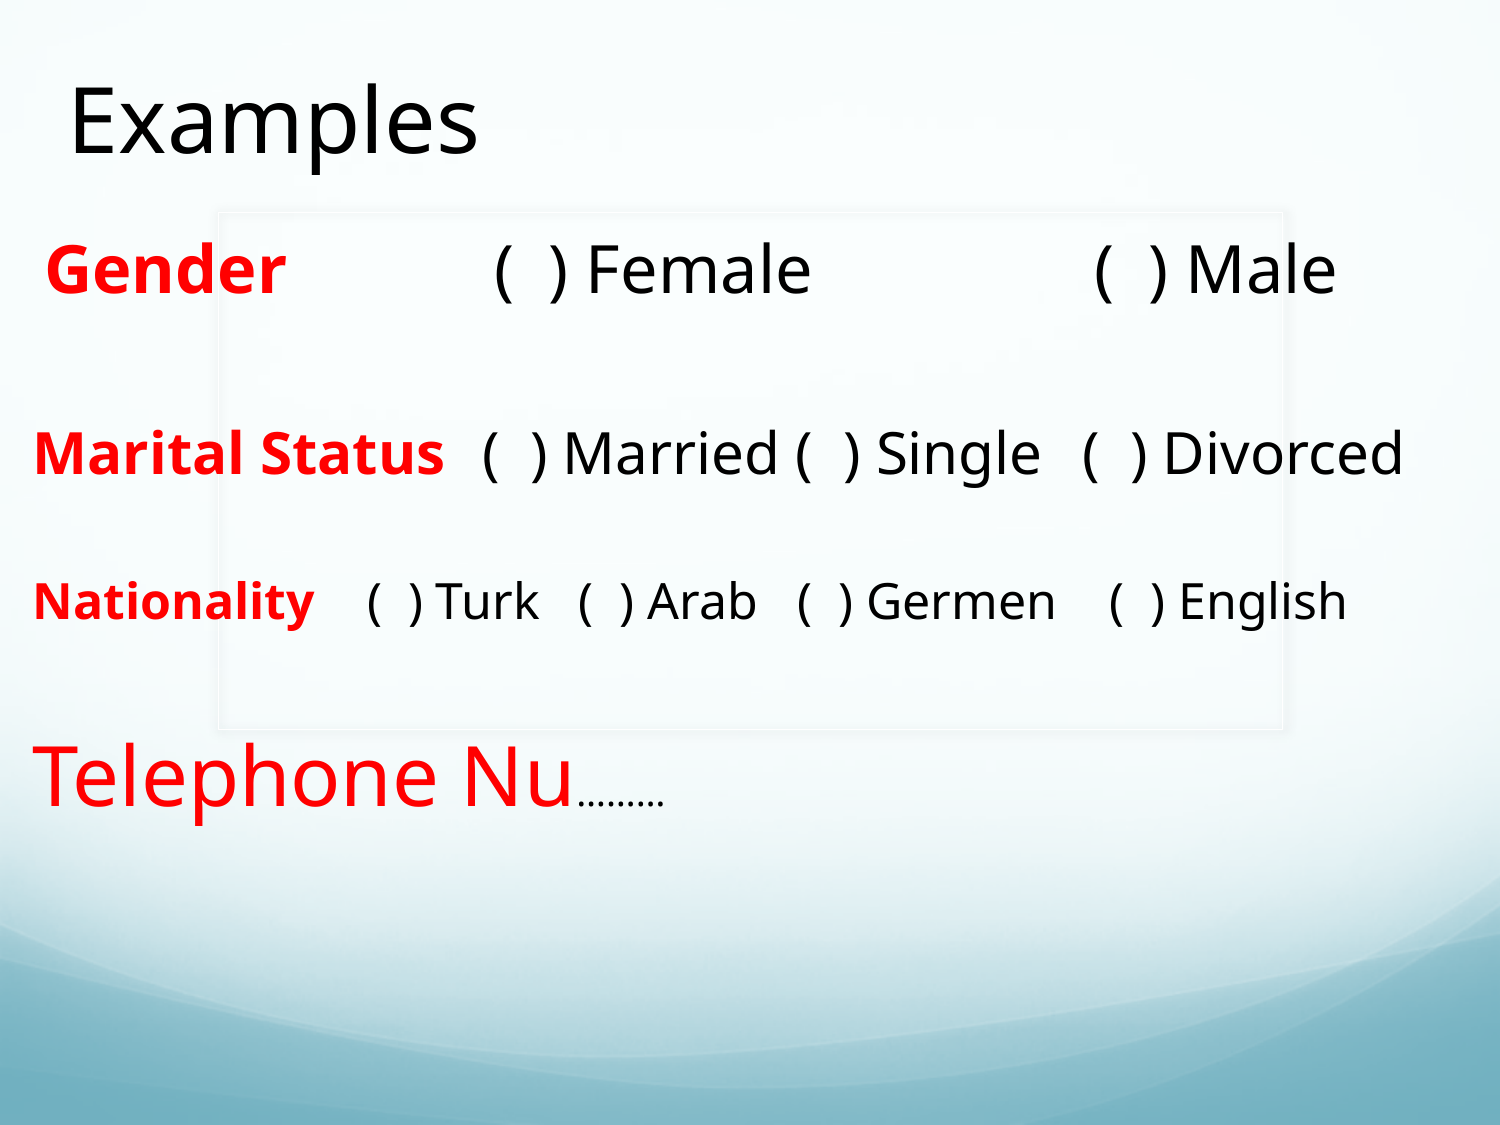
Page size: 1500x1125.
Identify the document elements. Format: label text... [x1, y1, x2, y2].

text_box Marital Status ( ) Married ( ) Single ( ) Divorced [17, 408, 1447, 494]
text_box Examples [53, 54, 526, 180]
text_box Telephone Nu……… [17, 716, 1081, 831]
text_box Nationality ( ) Turk ( ) Arab ( ) Germen ( ) English [17, 562, 1471, 638]
text_box Gender ( ) Female ( ) Male [29, 219, 1400, 315]
